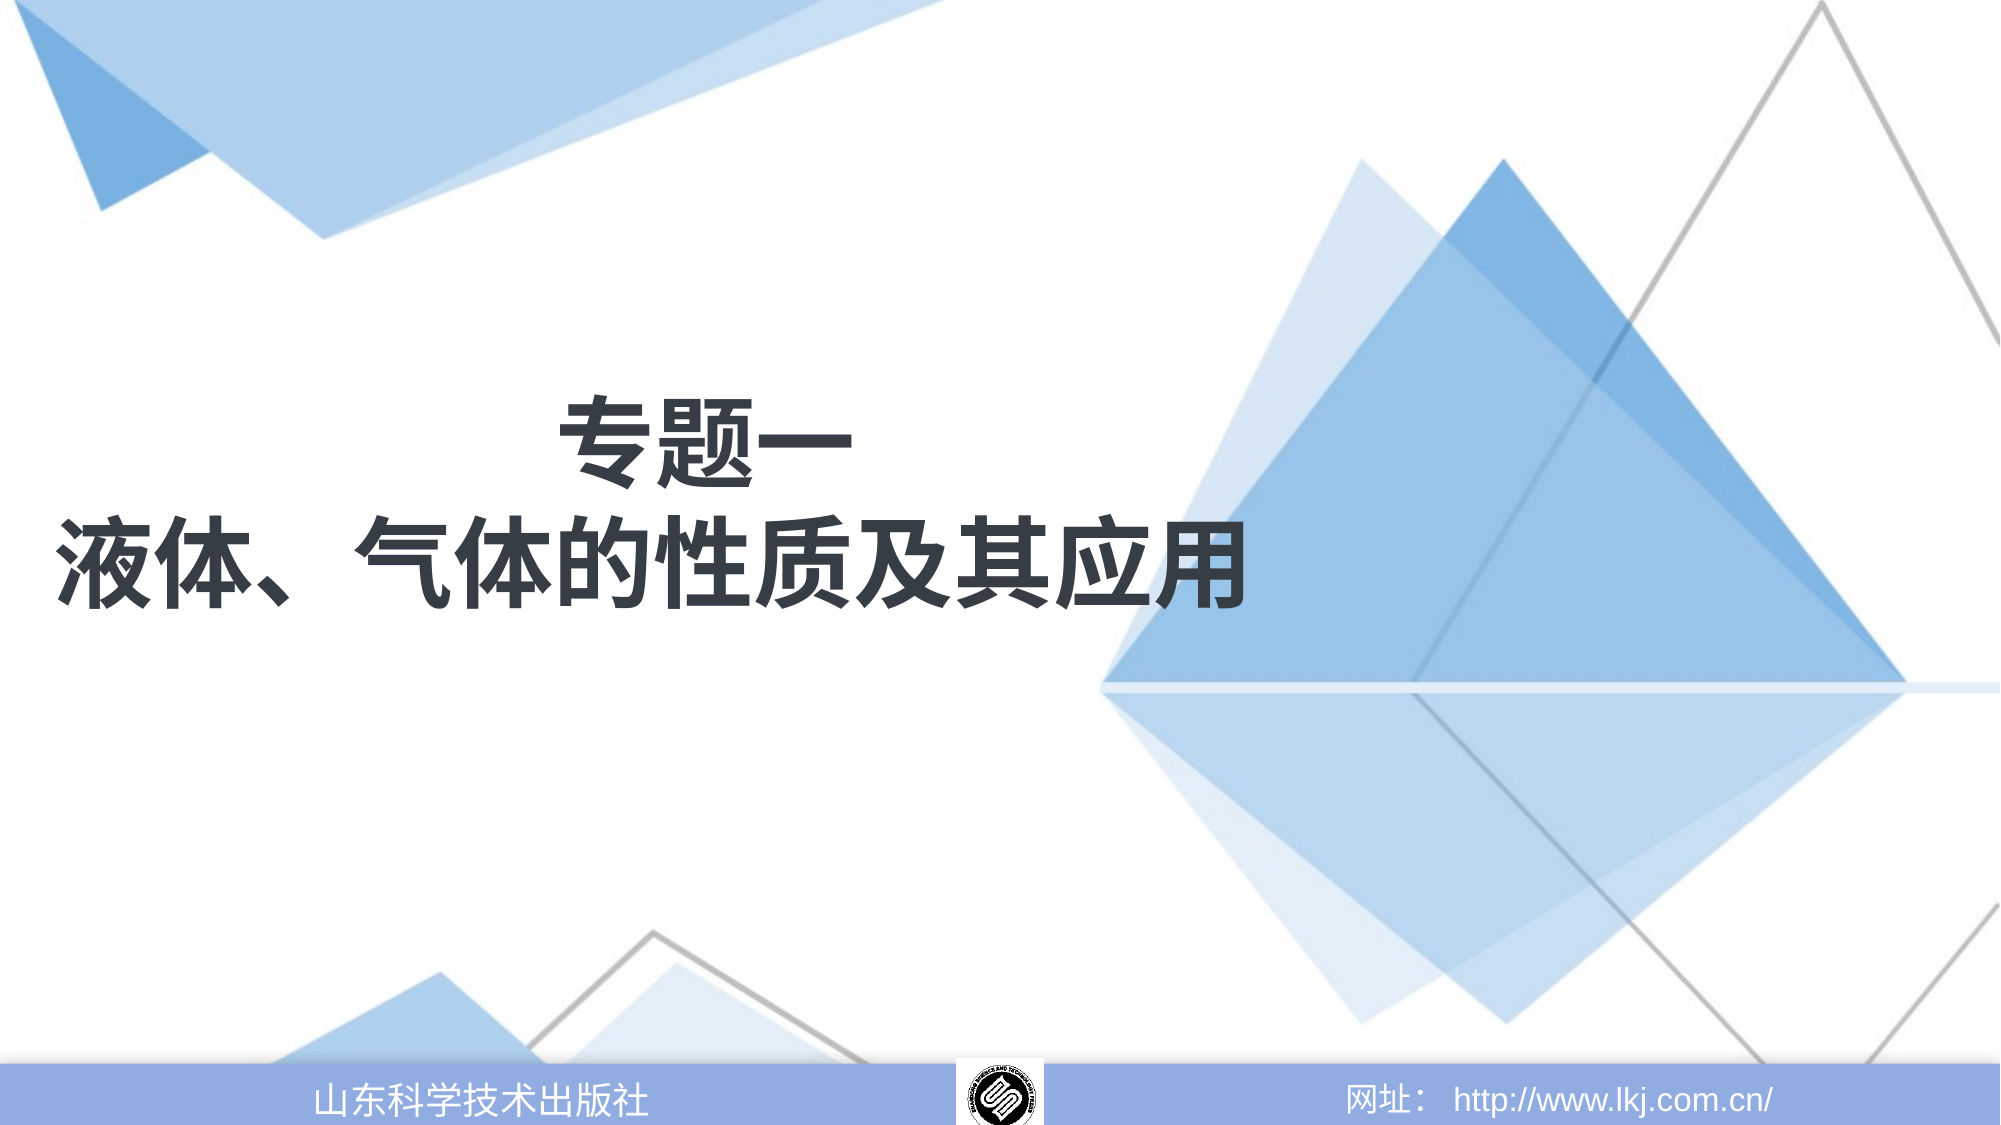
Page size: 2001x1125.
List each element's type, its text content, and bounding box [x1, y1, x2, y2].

text_box 专题一 液体、气体的性质及其应用 [39, 373, 1373, 628]
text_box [0, 1058, 2000, 1125]
picture [0, 0, 2001, 1125]
